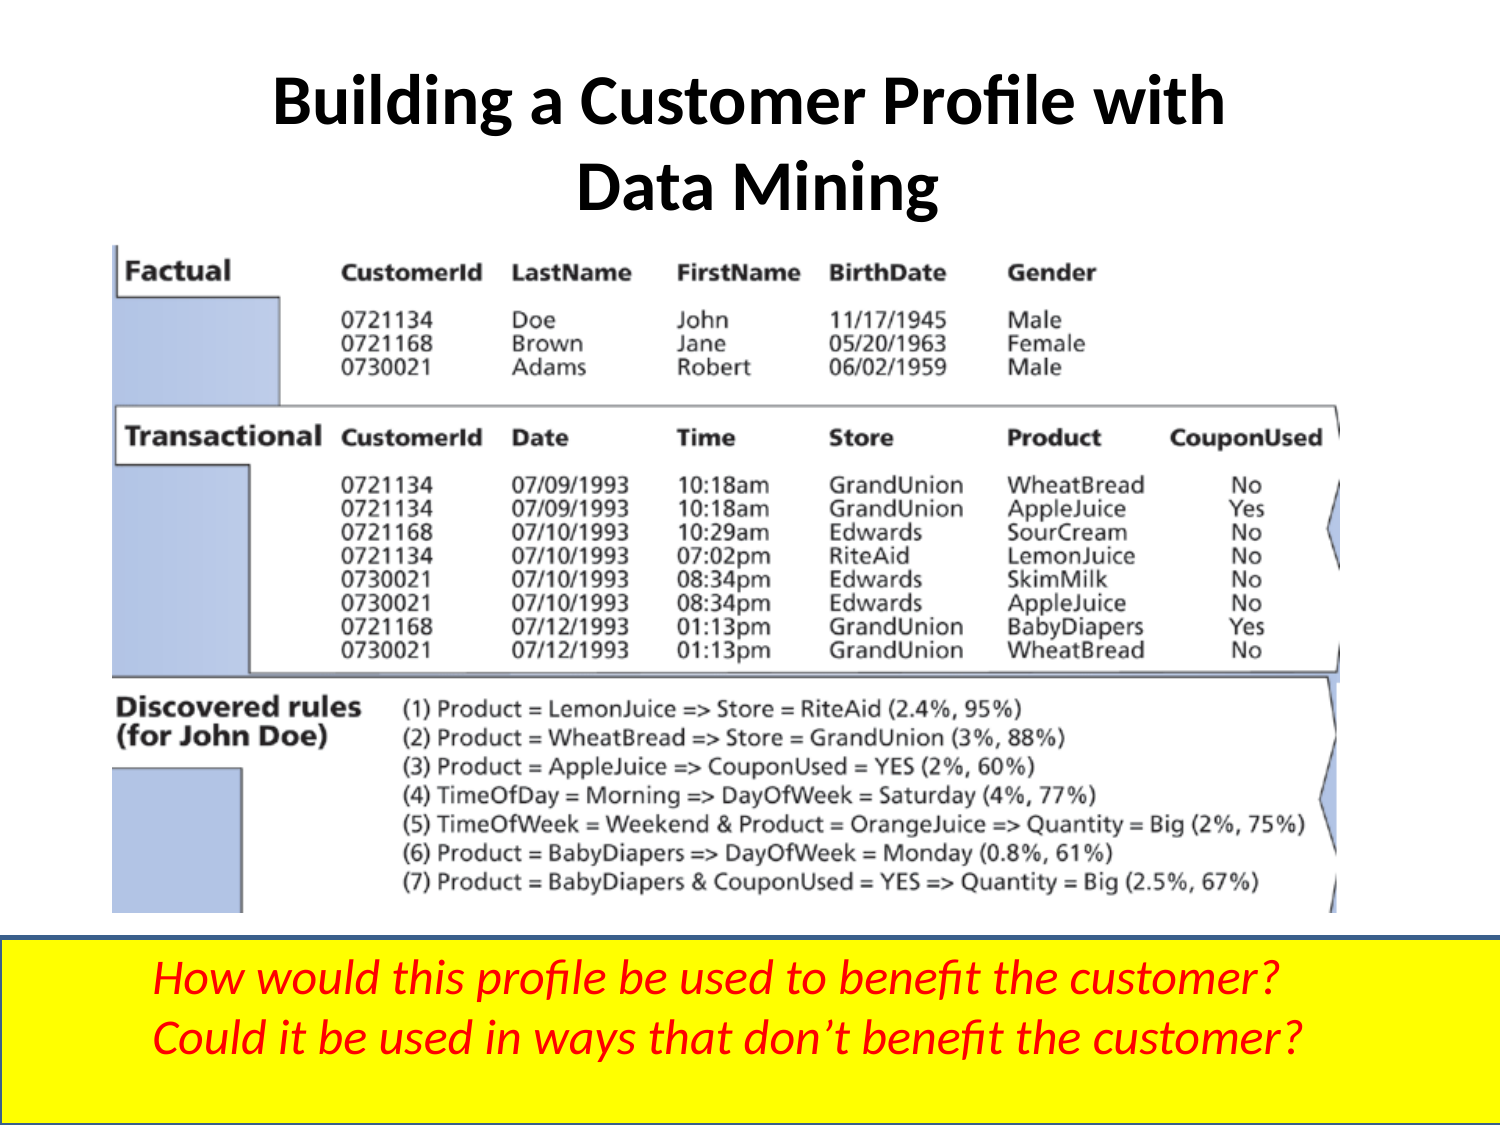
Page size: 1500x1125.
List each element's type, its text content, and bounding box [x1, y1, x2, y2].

picture [112, 236, 1340, 914]
text_box [0, 935, 1500, 1125]
text_box How would this profile be used to benefit the customer? Could it be used in ways that don’t benefit the customer? [137, 937, 1363, 1073]
title Building a Customer Profile with Data Mining [75, 45, 1425, 233]
